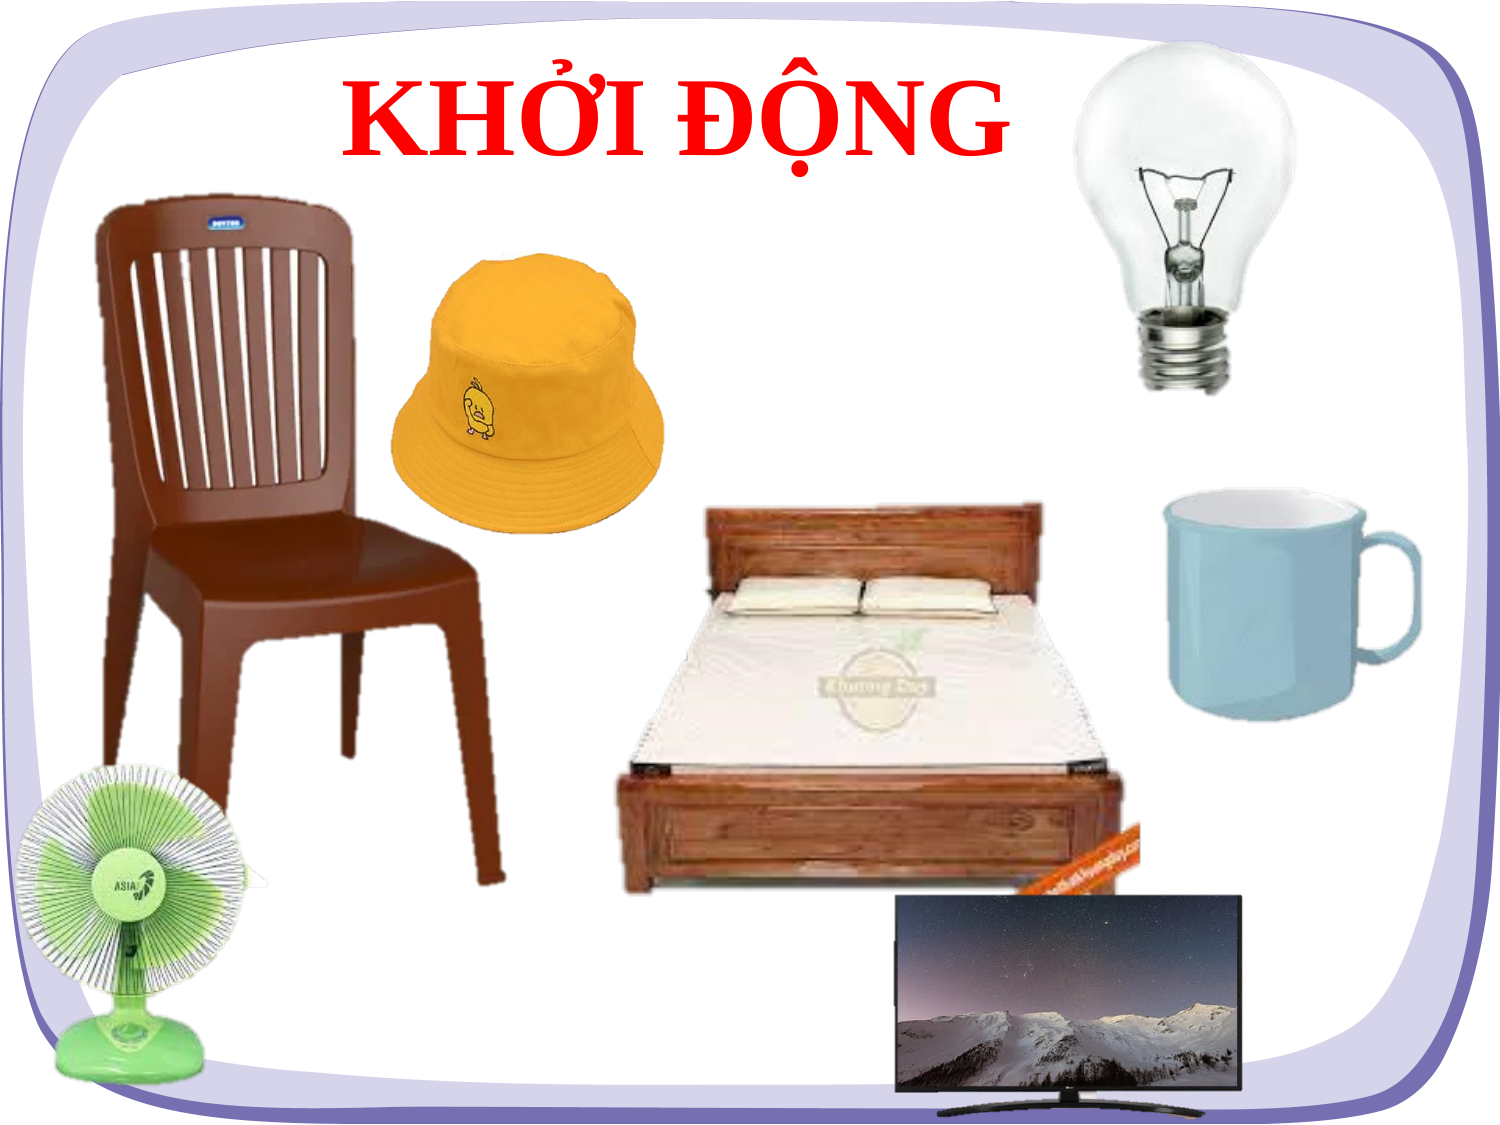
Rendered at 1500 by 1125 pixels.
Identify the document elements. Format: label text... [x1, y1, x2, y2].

text_box KHỞI ĐỘNG [300, 35, 1029, 186]
picture [0, 1, 1500, 1125]
